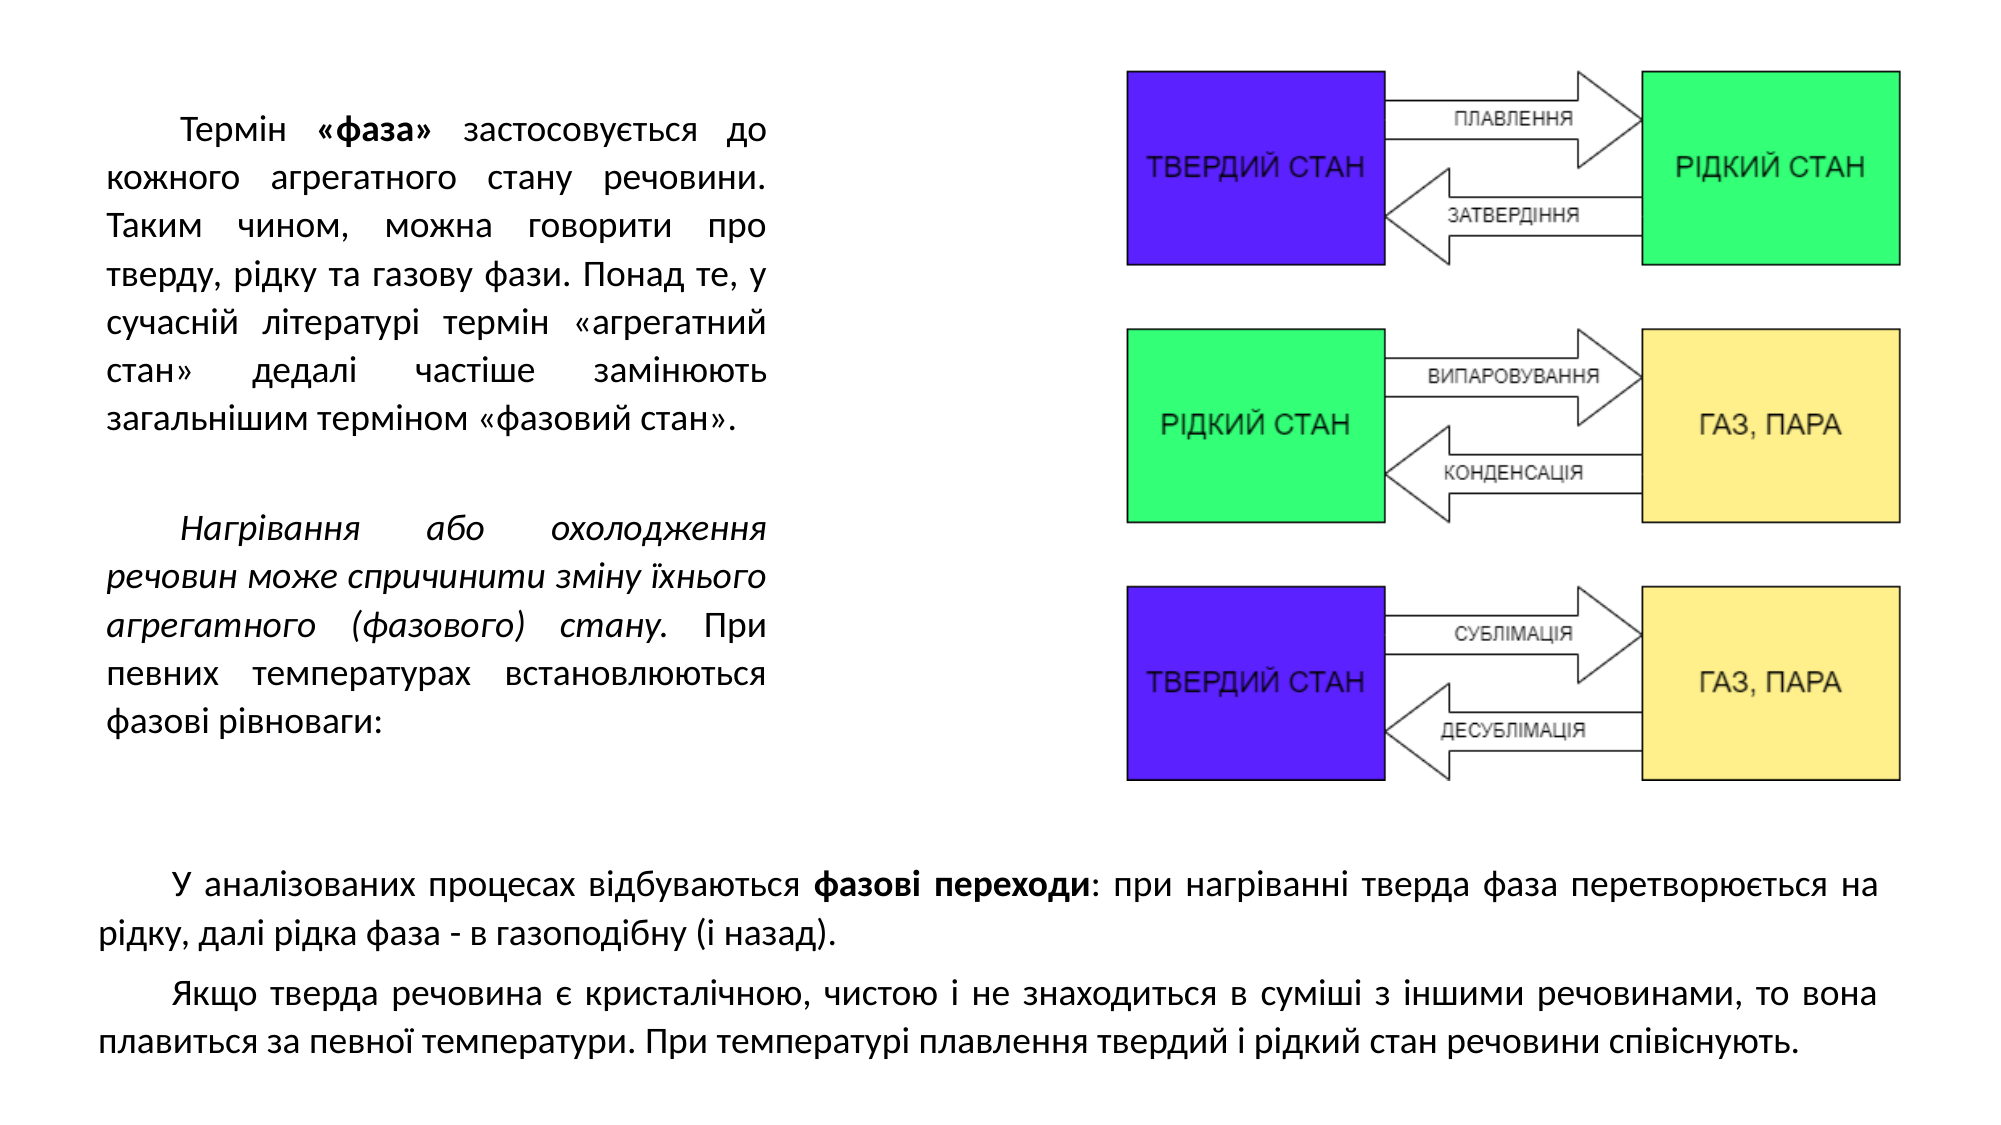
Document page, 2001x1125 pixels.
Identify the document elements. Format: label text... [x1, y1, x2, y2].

text_box У аналізованих процесах відбуваються фазові переходи: при нагріванні тверда фаза перетворюється на рідку, далі рідка фаза - в газоподібну (і назад). Якщо тверда речовина є кристалічною, чистою і не знаходиться в суміші з іншими речовинами, то вона плавиться за певної температури. При температурі плавлення твердий і рідкий стан речовини співіснують. [83, 848, 1895, 1069]
text_box Термін «фаза» застосовується до кожного агрегатного стану речовини. Таким чином, можна говорити про тверду, рідку та газову фази. Понад те, у сучасній літературі термін «агрегатний стан» дедалі частіше замінюють загальнішим терміном «фазовий стан». Нагрівання або охолодження речовин може спричинити зміну їхнього агрегатного (фазового) стану. При певних температурах встановлюються фазові рівноваги: [91, 93, 782, 749]
picture [1098, 55, 1909, 781]
